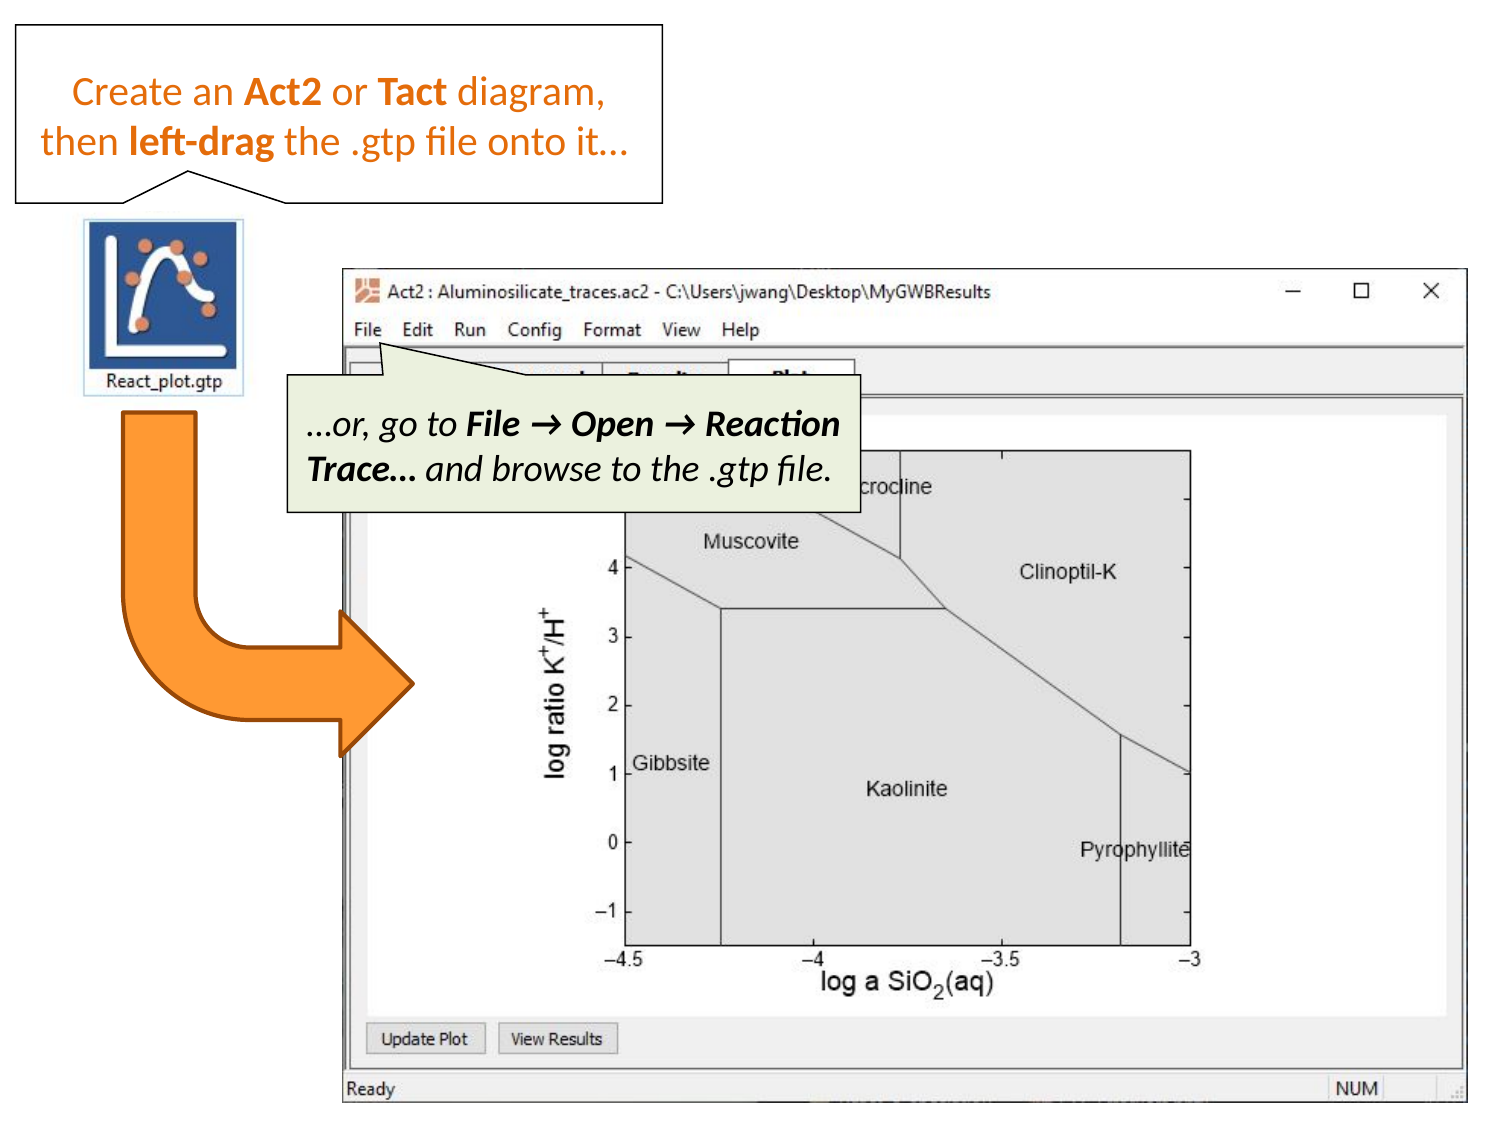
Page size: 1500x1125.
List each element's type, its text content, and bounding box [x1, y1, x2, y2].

picture [342, 267, 1468, 1104]
text_box [123, 418, 337, 721]
text_box …or, go to File → Open → Reaction Trace… and browse to the .gtp file. [287, 374, 337, 513]
picture [62, 211, 269, 410]
text_box Create an Act2 or Tact diagram, then left-drag the .gtp file onto it… [15, 24, 663, 204]
